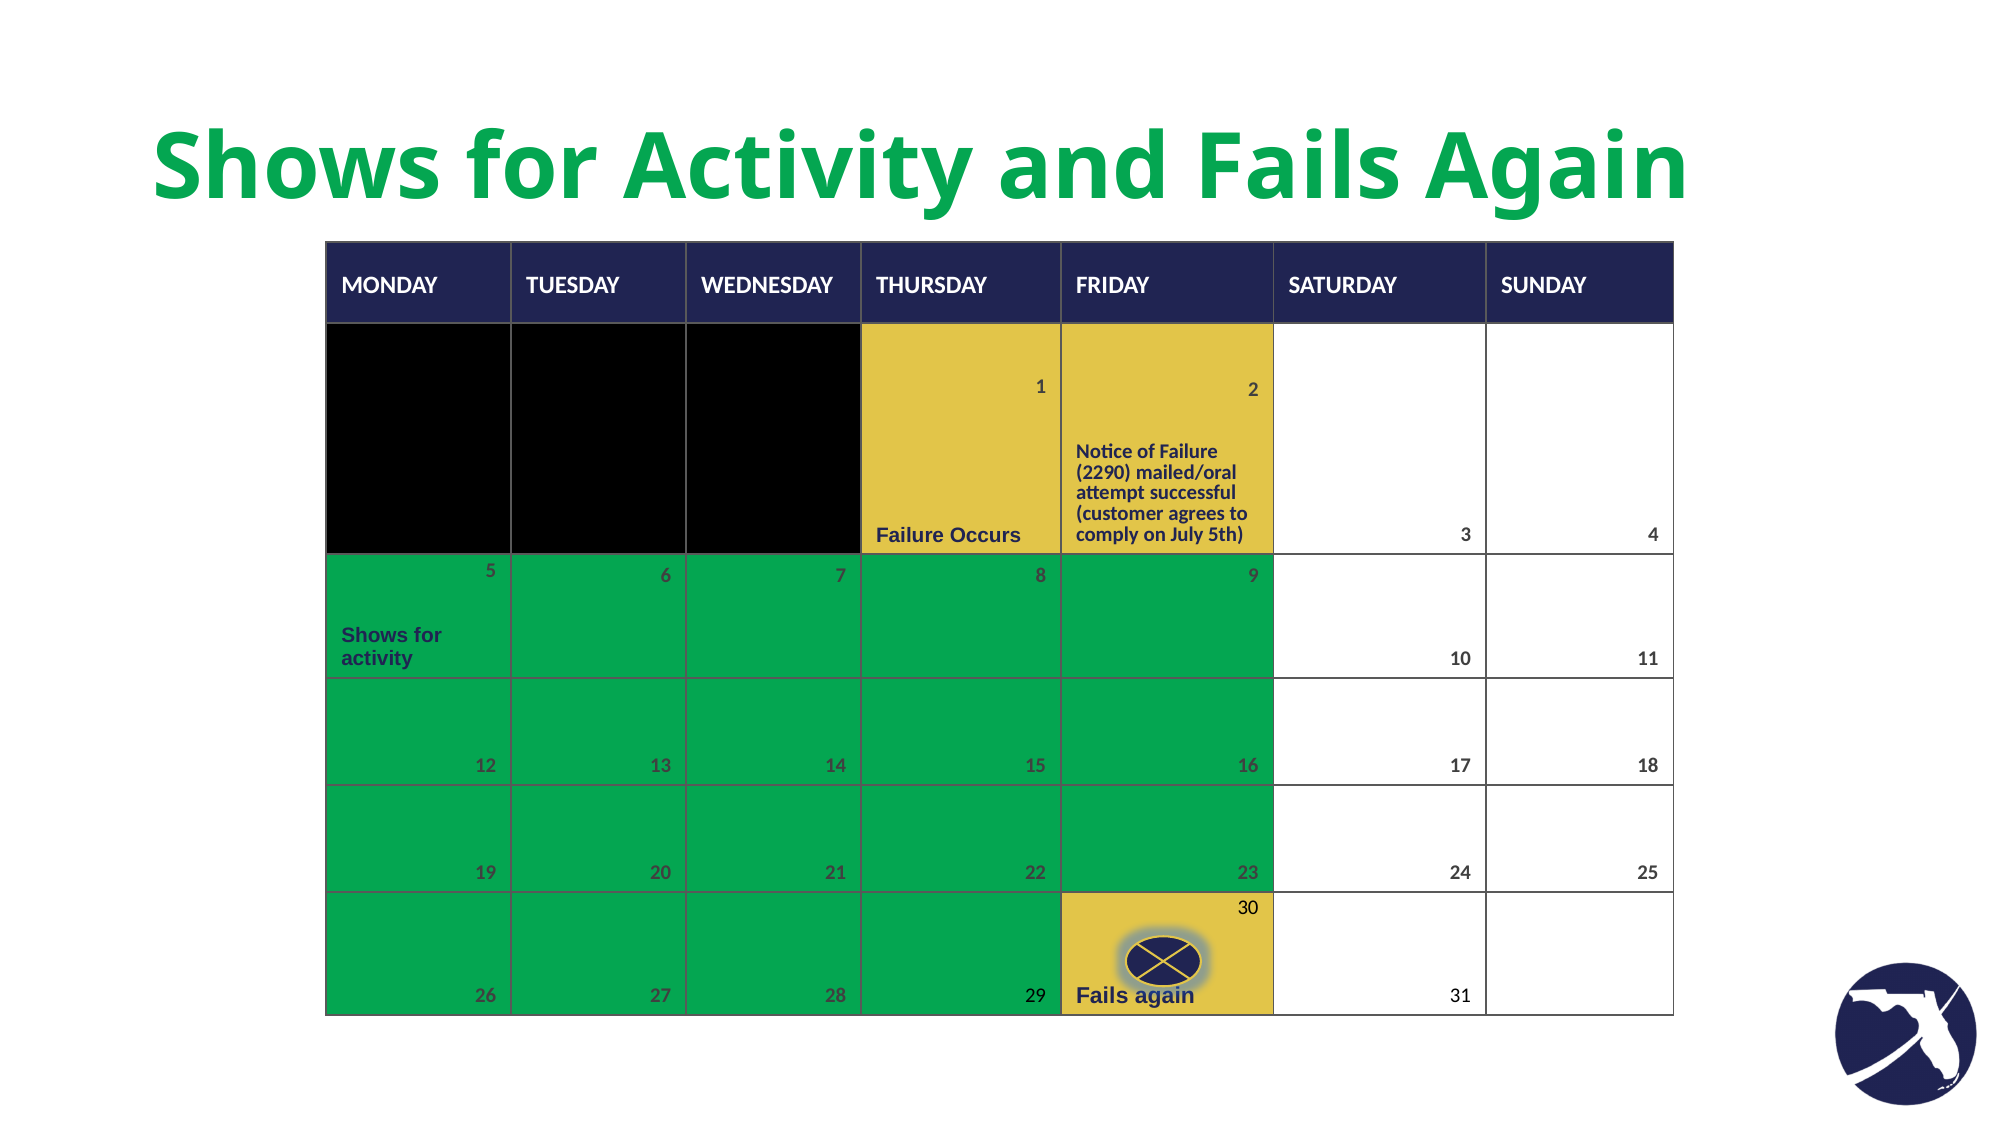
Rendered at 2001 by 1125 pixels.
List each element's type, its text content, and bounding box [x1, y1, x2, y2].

table_cell 26 [327, 893, 510, 1014]
table_cell 24 [1274, 786, 1485, 891]
table_cell 12 [327, 679, 510, 784]
table_cell [327, 324, 510, 553]
table_cell [1487, 893, 1673, 1014]
table_cell 13 [512, 679, 685, 784]
table_cell 4 [1487, 324, 1673, 553]
table_cell 23 [1062, 786, 1273, 891]
table_cell 17 [1274, 679, 1485, 784]
table_cell 25 [1487, 786, 1673, 891]
table_cell 19 [327, 786, 510, 891]
table_cell 1 Failure Occurs [862, 324, 1060, 553]
table_cell 3 [1274, 324, 1485, 553]
table_header TUESDAY [512, 243, 685, 322]
table_cell 7 [687, 555, 860, 677]
table_cell 30 Fails again [1062, 893, 1273, 1014]
table_cell [512, 324, 685, 553]
table_cell 20 [512, 786, 685, 891]
table_cell 29 [862, 893, 1060, 1014]
table_cell 10 [1274, 555, 1485, 677]
table_header WEDNESDAY [687, 243, 860, 322]
table_cell 21 [687, 786, 860, 891]
table_cell 2 Notice of Failure (2290) mailed/oral attempt successful (customer agrees to comply on July 5th) [1062, 324, 1273, 553]
text_box [1124, 935, 1202, 988]
table_header MONDAY [327, 243, 510, 322]
table_cell 28 [687, 893, 860, 1014]
table_cell 8 [862, 555, 1060, 677]
table_cell 22 [862, 786, 1060, 891]
table_cell 6 [512, 555, 685, 677]
table_header SUNDAY [1487, 243, 1673, 322]
table_cell 18 [1487, 679, 1673, 784]
table_cell 27 [512, 893, 685, 1014]
table_cell 11 [1487, 555, 1673, 677]
table_cell 16 [1062, 679, 1273, 784]
table_cell 15 [862, 679, 1060, 784]
table_header FRIDAY [1062, 243, 1273, 322]
table_header SATURDAY [1274, 243, 1485, 322]
table_cell 9 [1062, 555, 1273, 677]
table_cell 5 Shows for activity [327, 555, 510, 677]
picture [1834, 961, 1979, 1109]
table_cell 14 [687, 679, 860, 784]
table_cell [687, 324, 860, 553]
table_header THURSDAY [862, 243, 1060, 322]
table_cell 31 [1274, 893, 1485, 1014]
title Shows for Activity and Fails Again [137, 59, 1863, 278]
